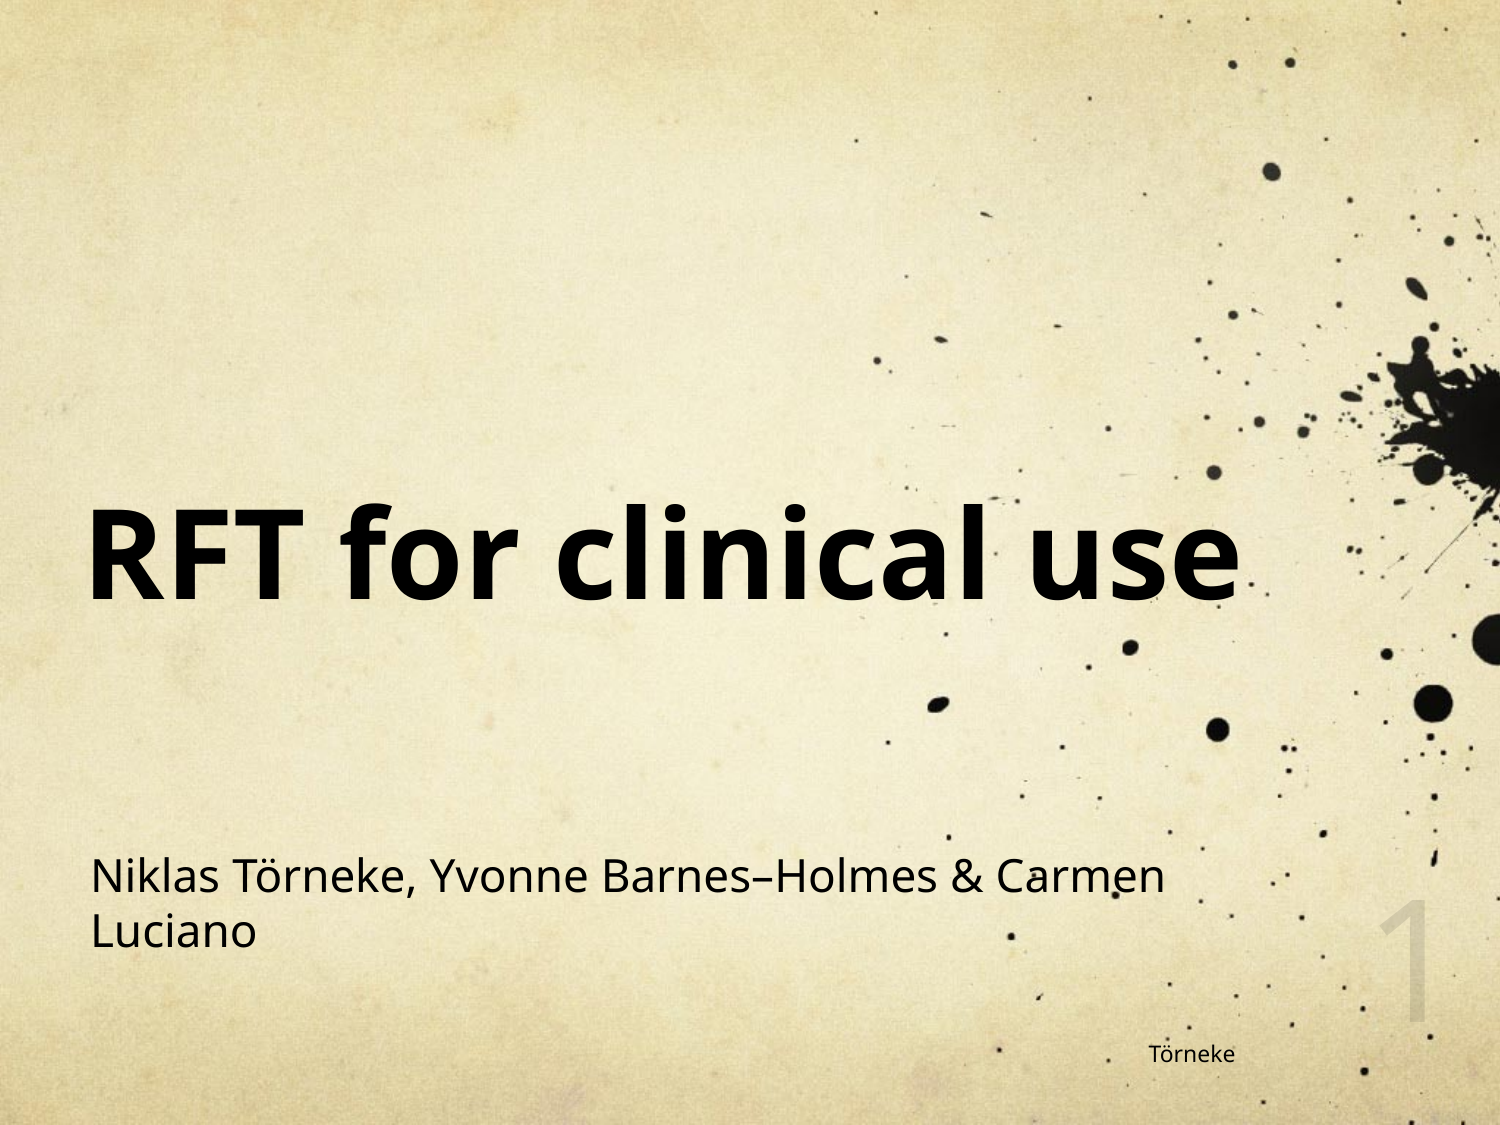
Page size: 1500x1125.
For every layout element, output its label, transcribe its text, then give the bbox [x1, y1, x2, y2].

slide_number 1 [1233, 898, 1478, 1038]
title RFT for clinical use [0, 401, 1275, 625]
footer Törneke [646, 1034, 1257, 1077]
list Niklas Törneke, Yvonne Barnes–Holmes & Carmen Luciano [75, 736, 1350, 899]
picture [0, 0, 1500, 1125]
